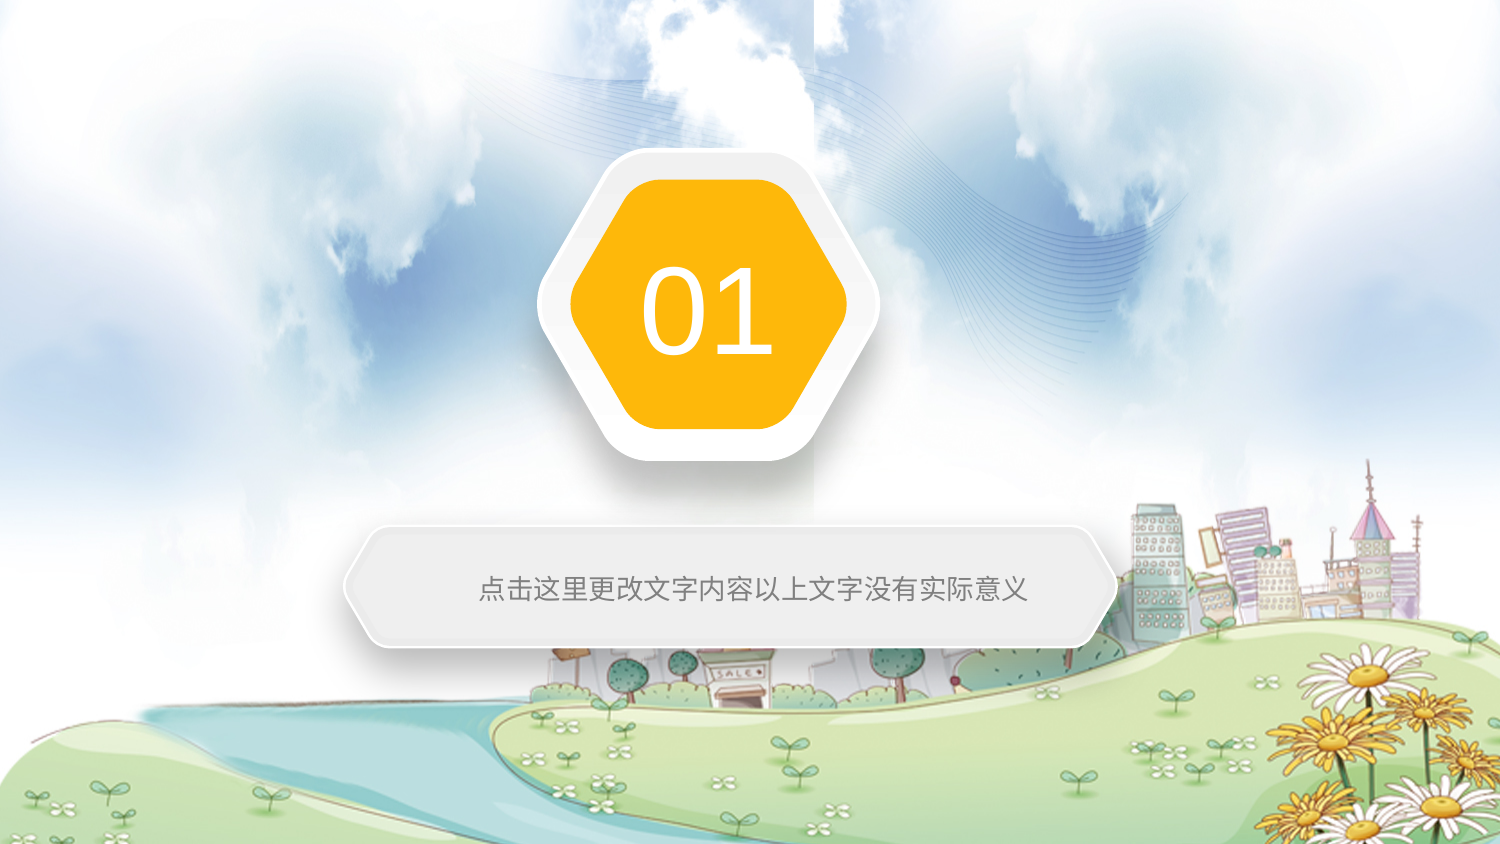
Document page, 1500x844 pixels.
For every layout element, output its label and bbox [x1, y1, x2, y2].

picture [0, 0, 1500, 844]
text_box [348, 530, 1113, 643]
text_box [537, 149, 881, 459]
